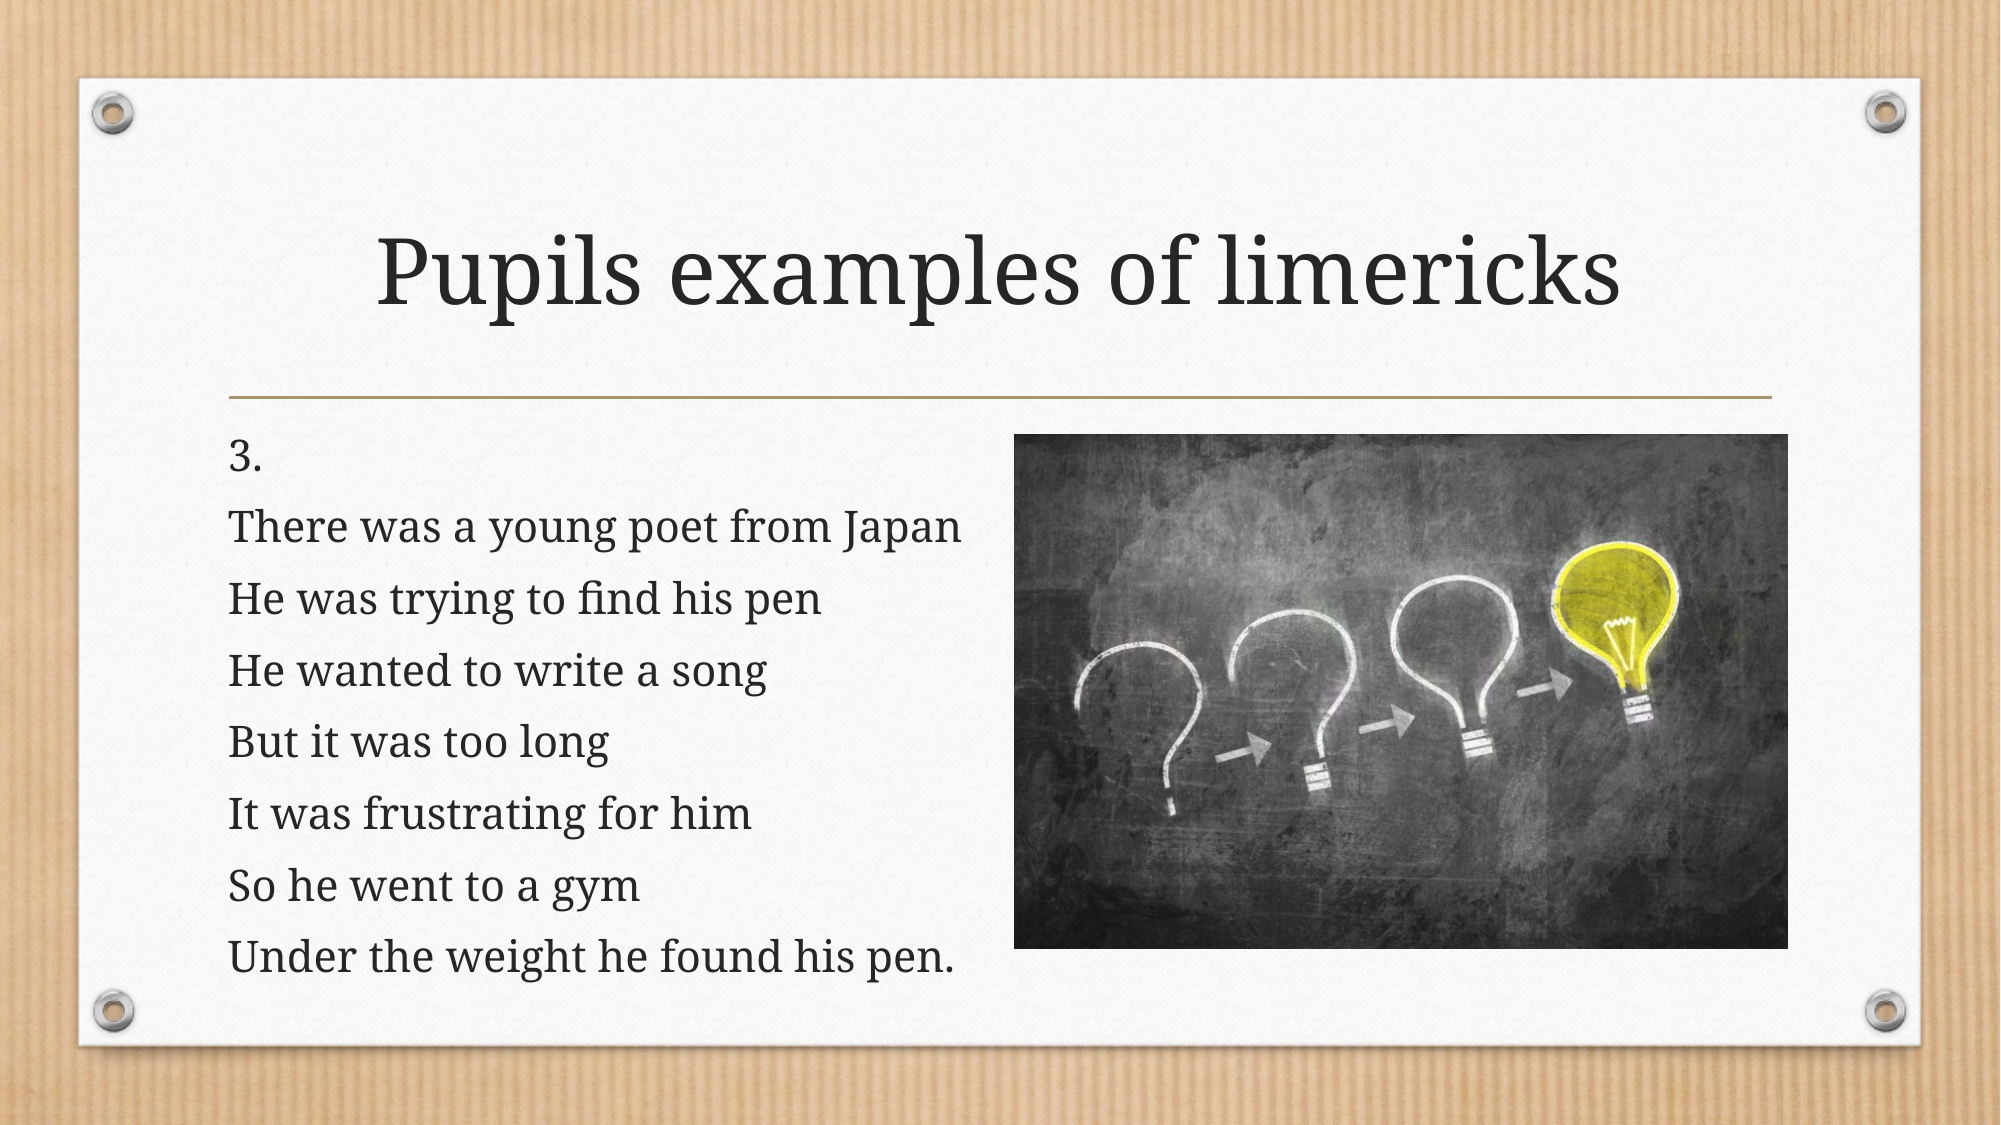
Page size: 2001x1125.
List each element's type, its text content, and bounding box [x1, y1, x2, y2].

title Pupils examples of limericks [212, 161, 1788, 375]
list 3. There was a young poet from Japan He was trying to find his pen He wanted to write a song But it was too long It was frustrating for him So he went to a gym Under the weight he found his pen. [213, 420, 987, 1012]
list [1013, 434, 1789, 949]
picture [0, 0, 2001, 1125]
